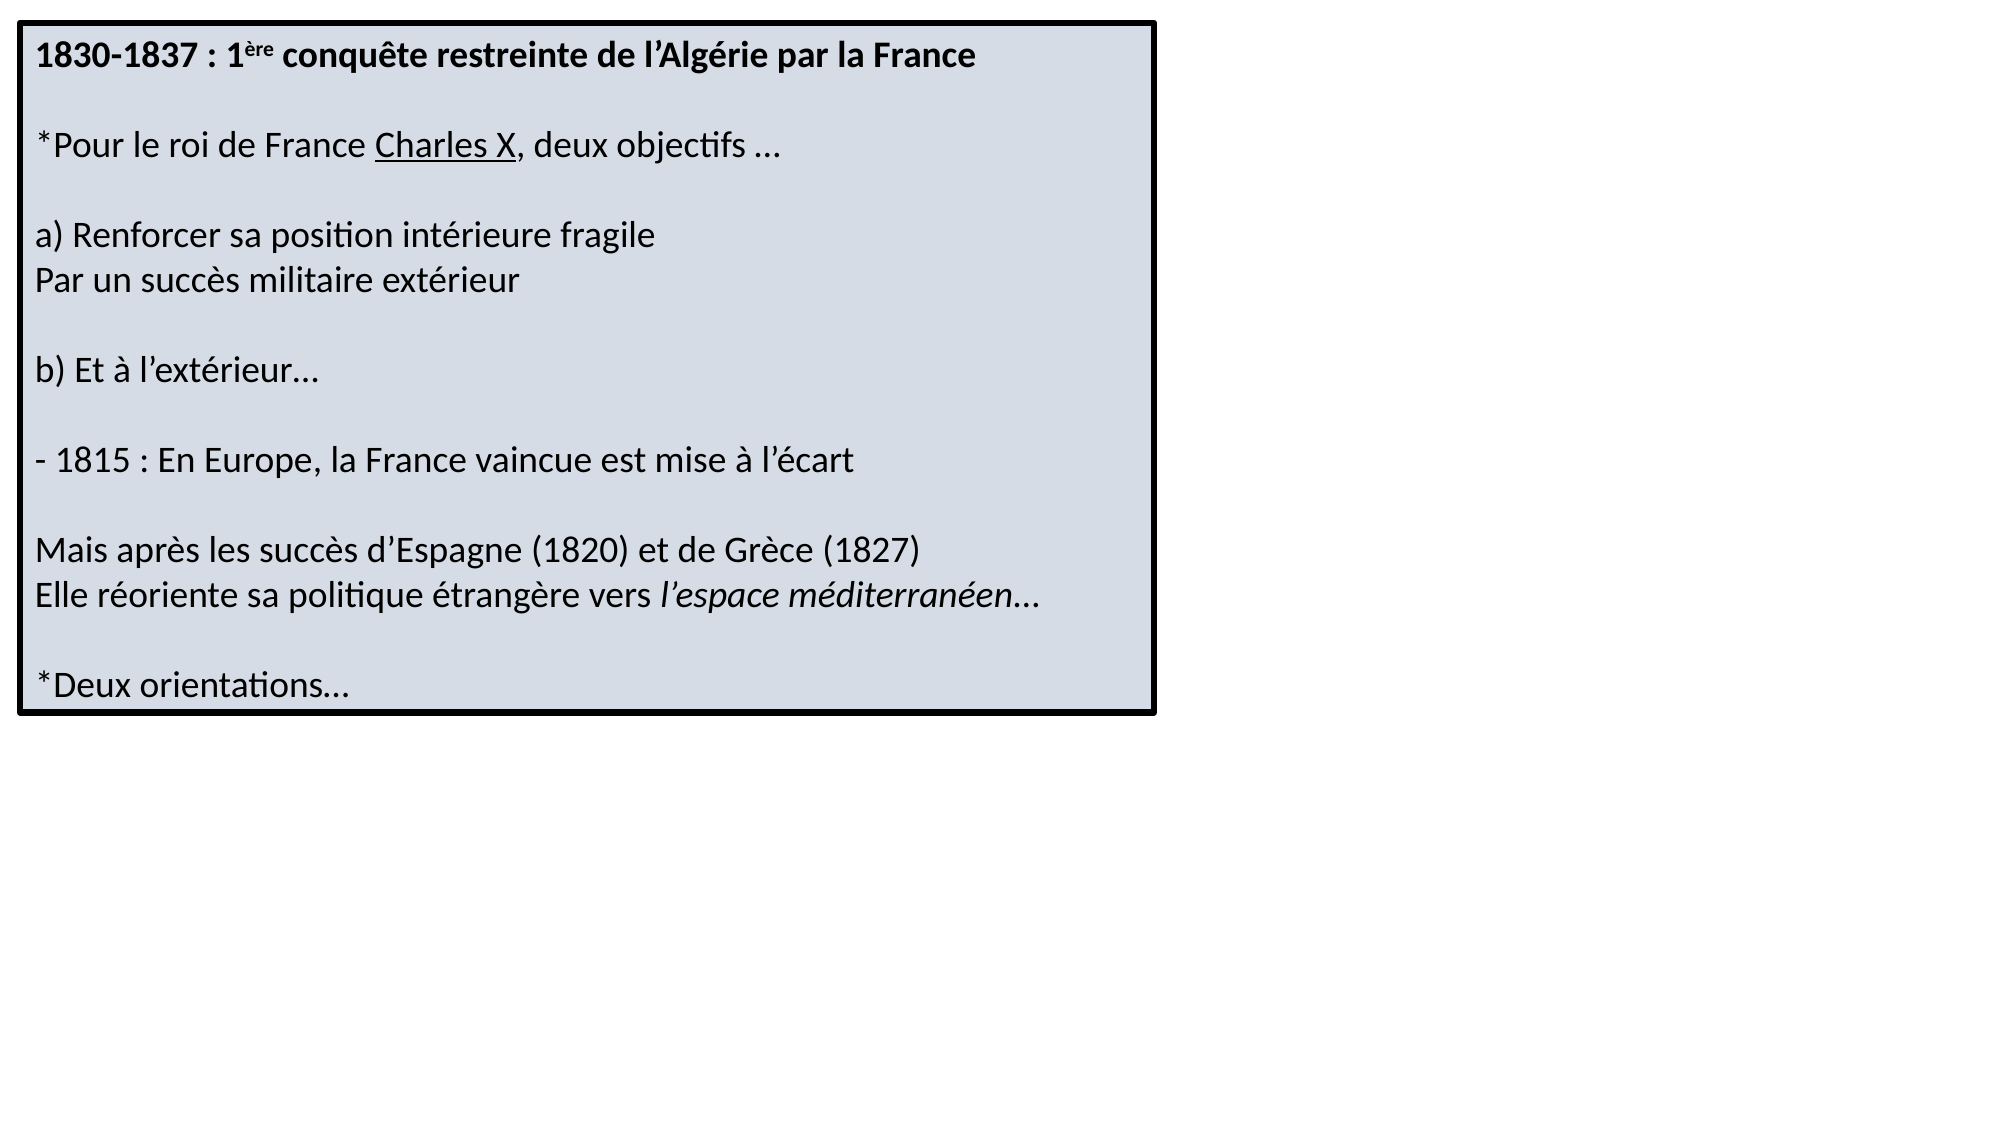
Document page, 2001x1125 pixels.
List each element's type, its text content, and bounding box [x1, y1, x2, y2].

text_box 1830-1837 : 1ère conquête restreinte de l’Algérie par la France *Pour le roi de France Charles X, deux objectifs … a) Renforcer sa position intérieure fragile Par un succès militaire extérieur b) Et à l’extérieur… - 1815 : En Europe, la France vaincue est mise à l’écart Mais après les succès d’Espagne (1820) et de Grèce (1827) Elle réoriente sa politique étrangère vers l’espace méditerranéen… *Deux orientations… [19, 22, 1155, 713]
